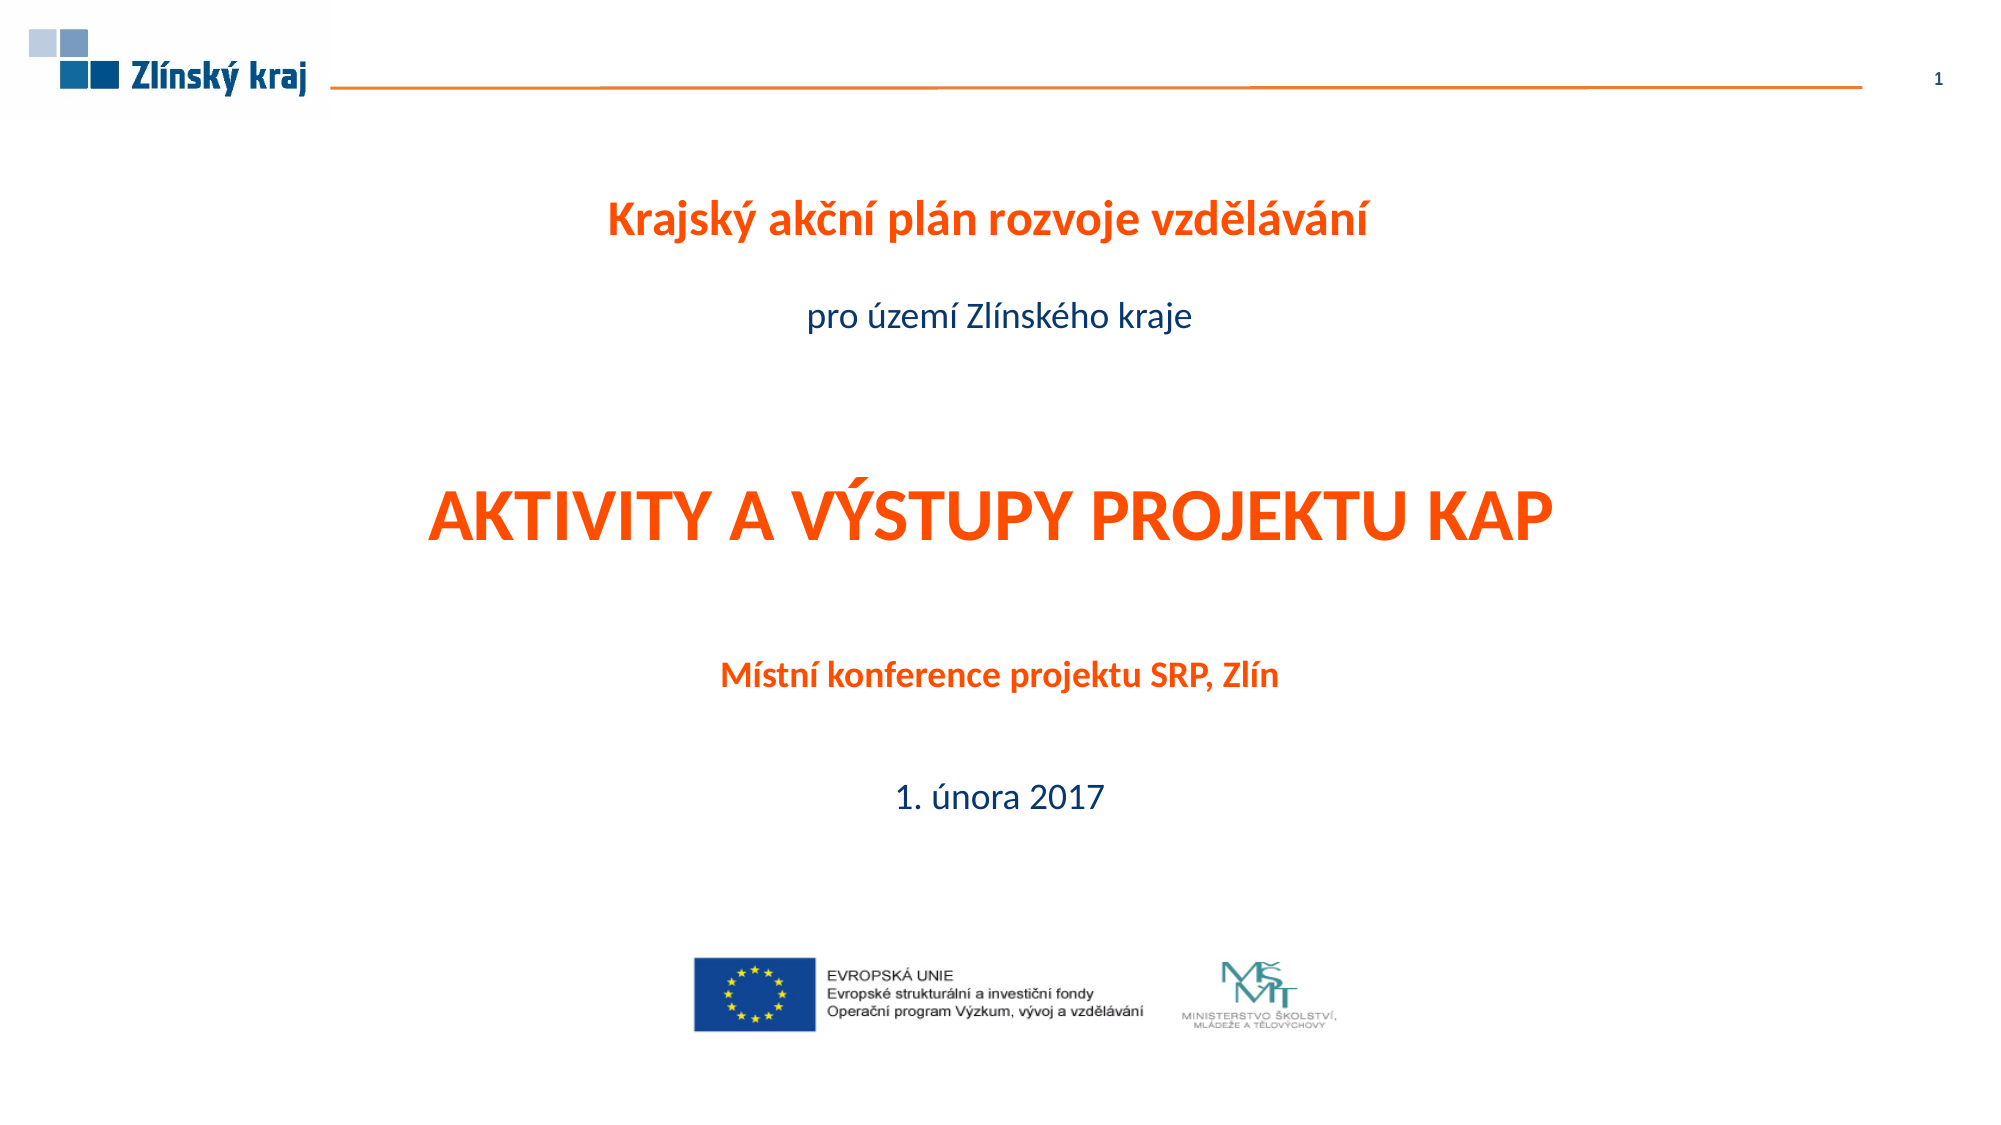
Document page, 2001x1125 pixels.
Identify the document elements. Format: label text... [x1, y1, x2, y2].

list Krajský akční plán rozvoje vzdělávání pro území Zlínského kraje AKTIVITY A VÝSTUPY PROJEKTU KAP Místní konference projektu SRP, Zlín 1. února 2017 [137, 184, 1863, 923]
slide_number 1 [1839, 48, 1958, 108]
picture [651, 922, 1372, 1068]
picture [0, 0, 331, 119]
